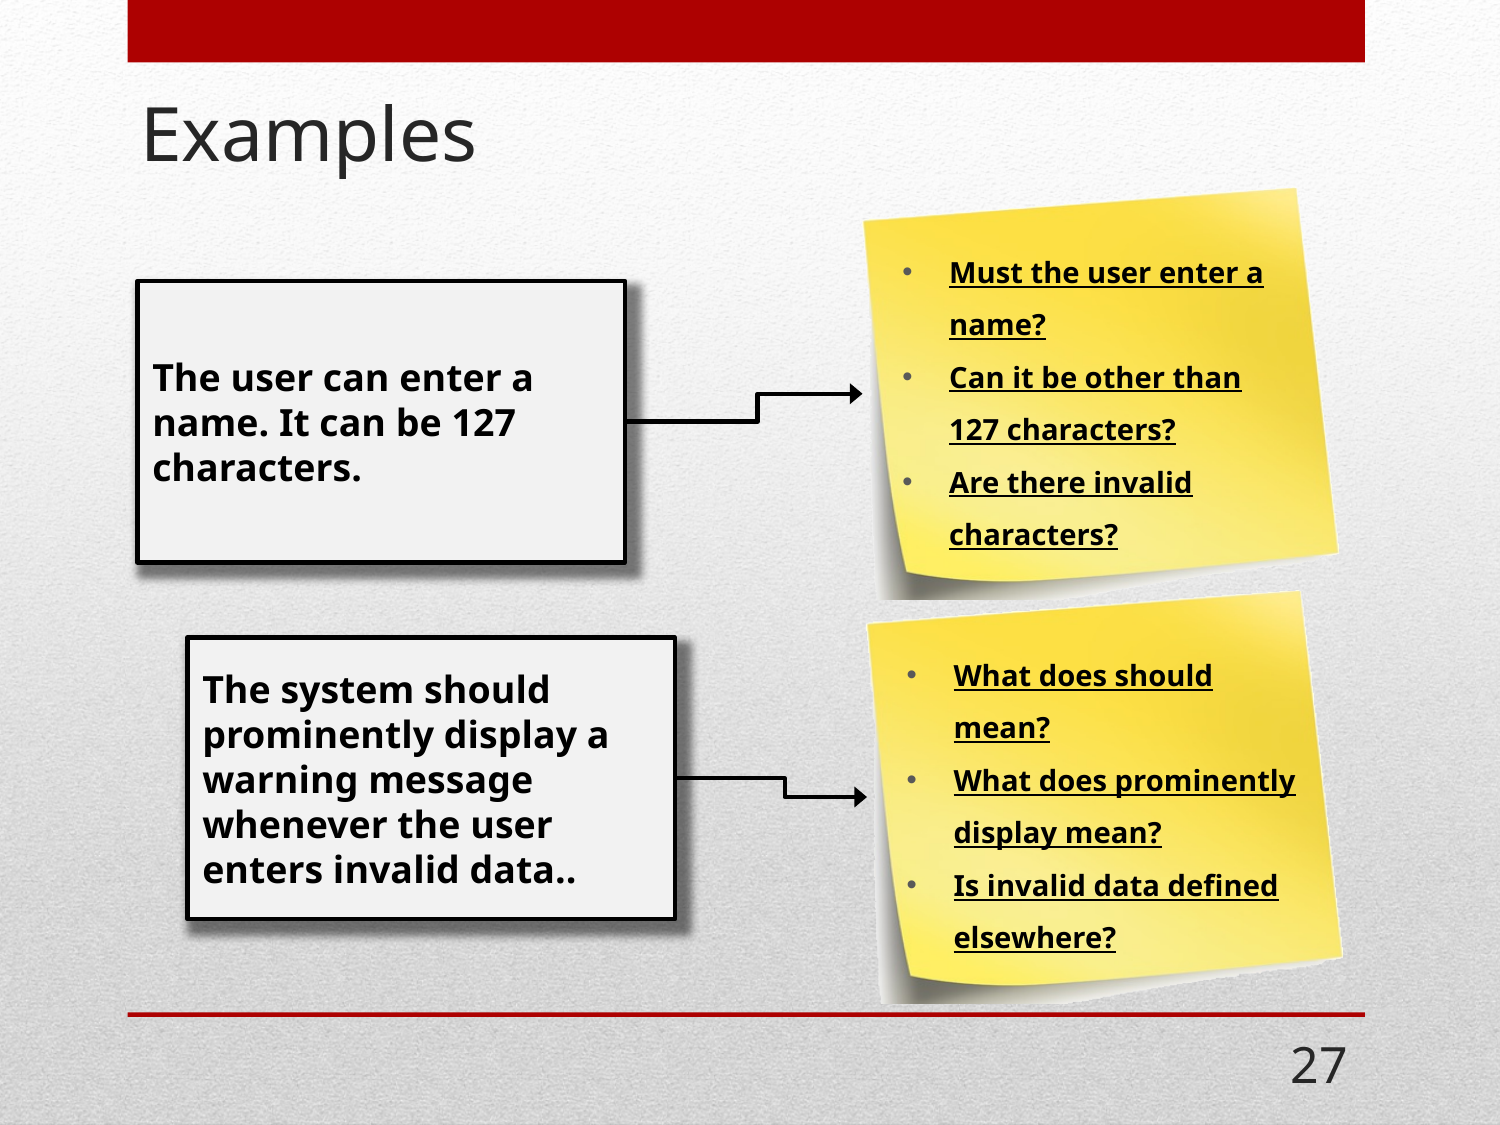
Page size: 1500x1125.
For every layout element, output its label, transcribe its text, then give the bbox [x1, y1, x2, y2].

title Examples [125, 79, 1363, 188]
picture [861, 186, 1344, 1005]
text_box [674, 777, 868, 798]
text_box The user can enter a name. It can be 127 characters. [136, 279, 627, 564]
slide_number 27 [1237, 1037, 1363, 1098]
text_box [624, 392, 864, 423]
text_box The system should prominently display a warning message whenever the user enters invalid data.. [186, 636, 677, 921]
